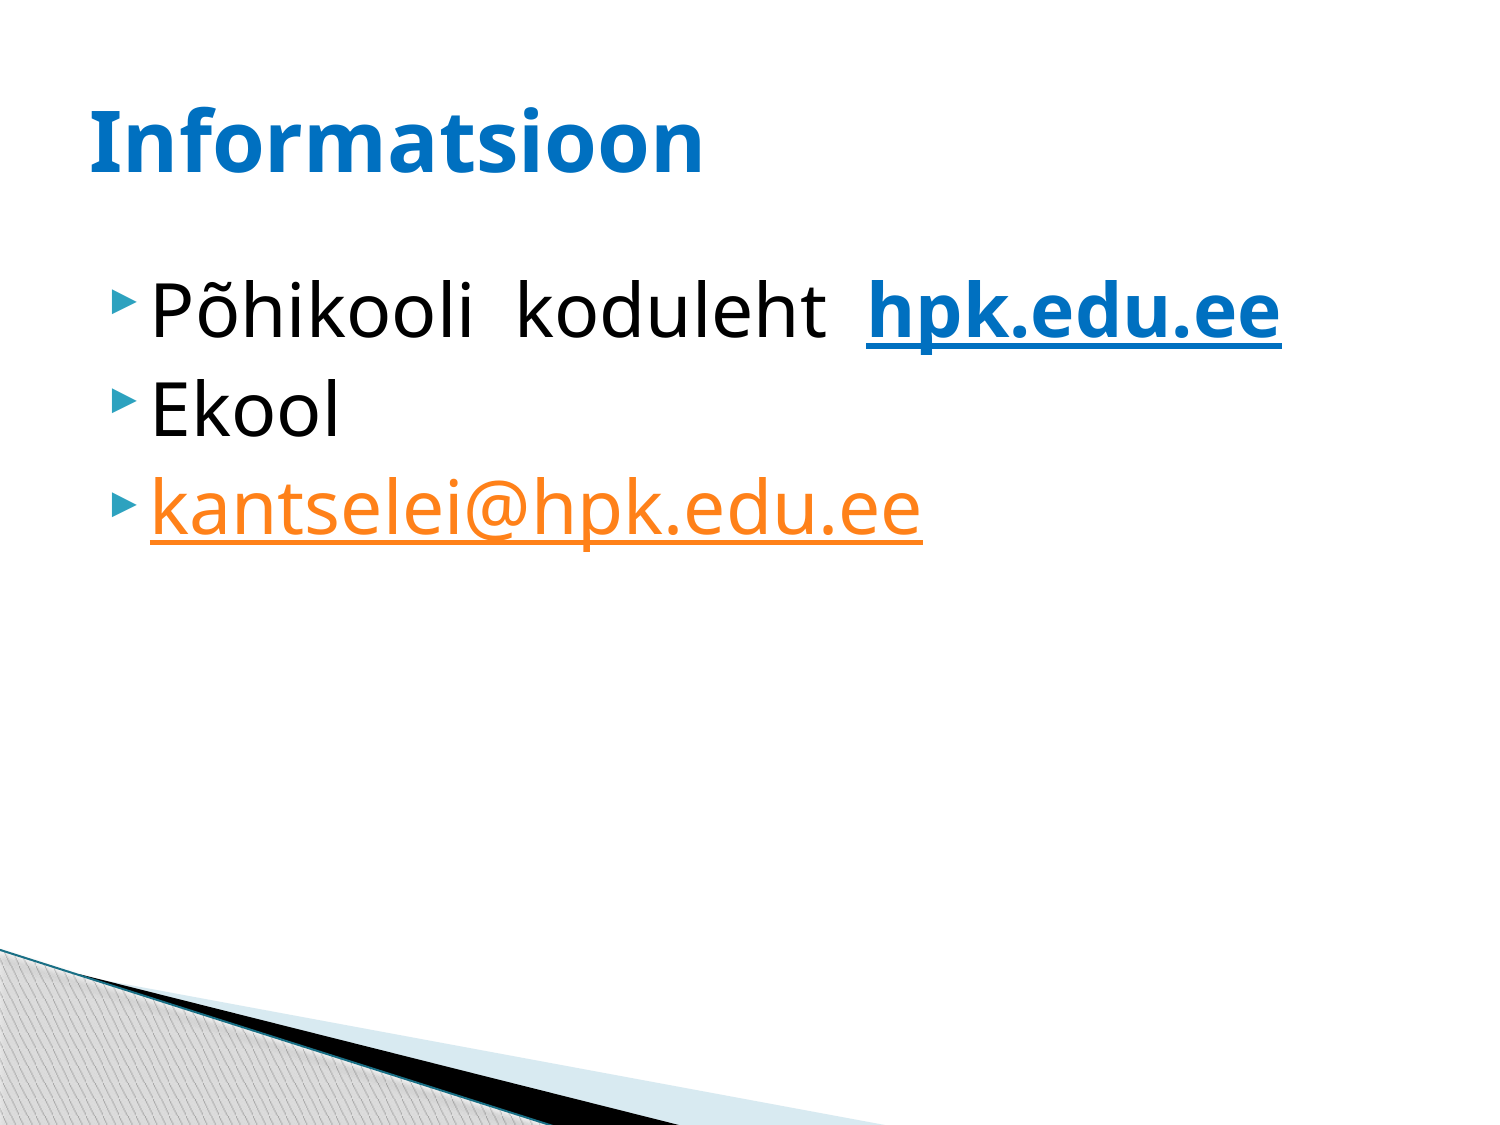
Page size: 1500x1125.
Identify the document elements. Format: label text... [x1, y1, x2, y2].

title Informatsioon [75, 45, 1425, 233]
list Põhikooli koduleht hpk.edu.ee Ekool kantselei@hpk.edu.ee [75, 255, 1425, 1035]
